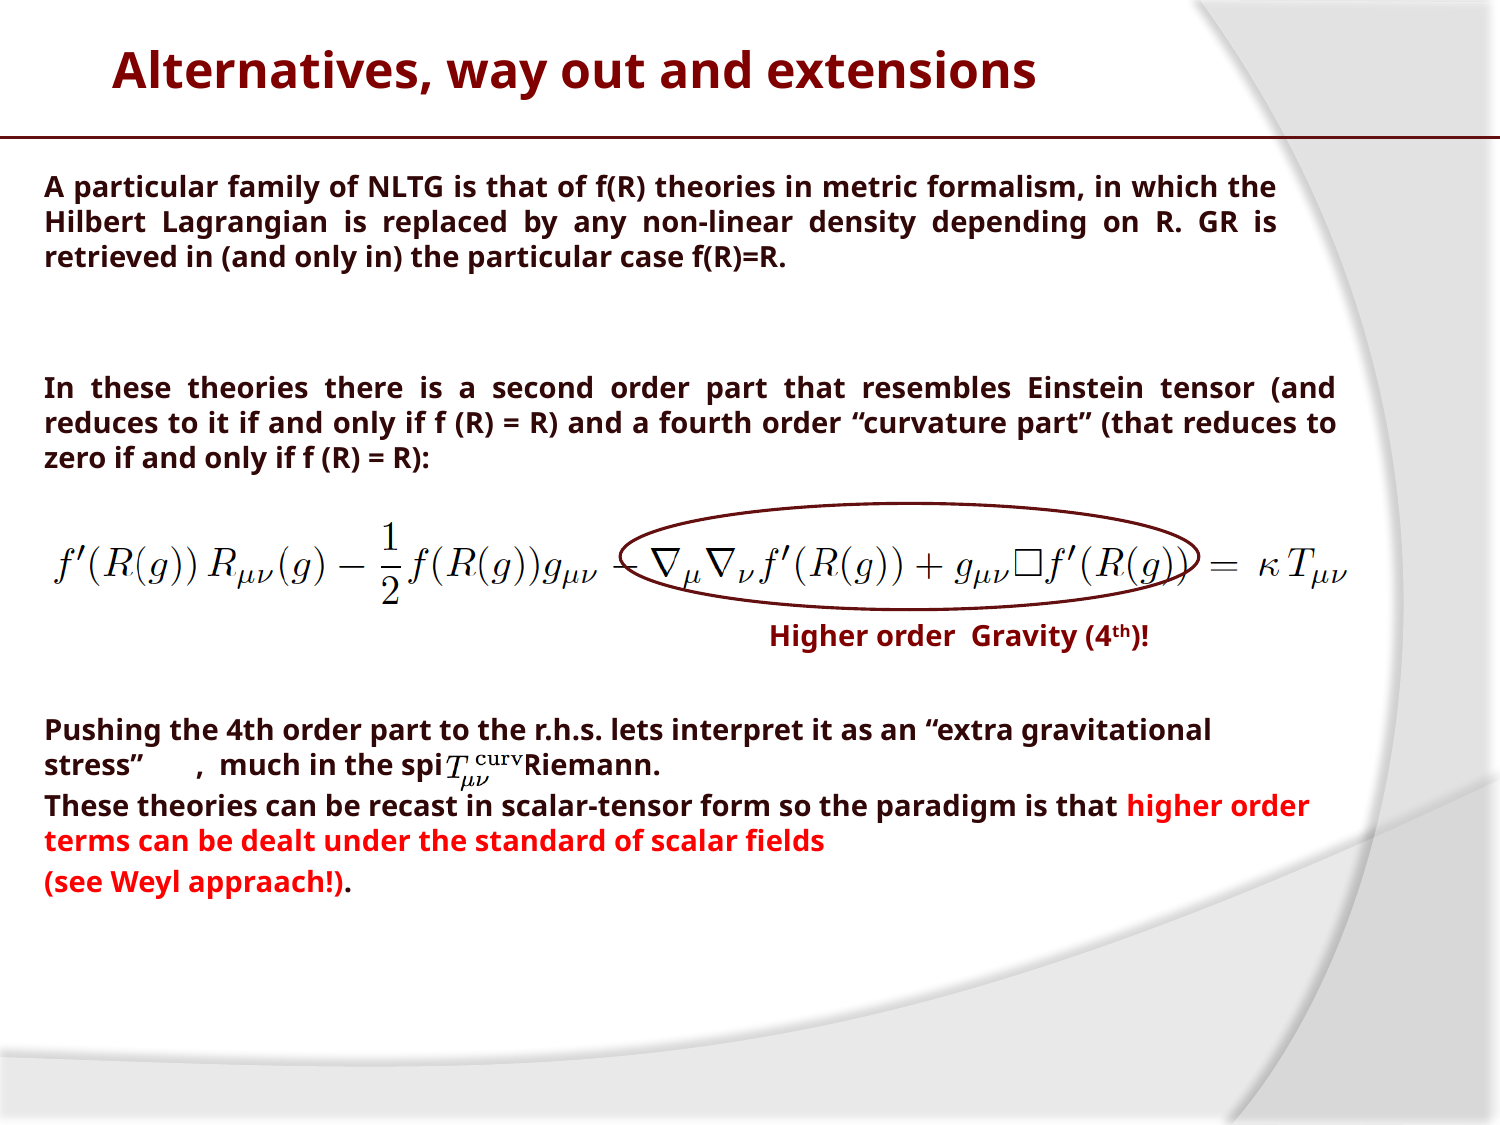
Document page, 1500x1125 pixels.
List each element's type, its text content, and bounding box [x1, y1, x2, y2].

text_box Higher order Gravity (4th)! [754, 636, 1164, 660]
picture [41, 514, 1357, 625]
text_box In these theories there is a second order part that resembles Einstein tensor (and reduces to it if and only if f (R) = R) and a fourth order “curvature part” (that reduces to zero if and only if f (R) = R): [29, 361, 1353, 482]
picture [442, 751, 526, 792]
text_box Alternatives, way out and extensions [58, 30, 1500, 106]
text_box Pushing the 4th order part to the r.h.s. lets interpret it as an “extra gravitational stress” , much in the spirit of Riemann. These theories can be recast in scalar-tensor form so the paradigm is that higher order terms can be dealt under the standard of scalar fields (see Weyl appraach!). [29, 704, 1329, 906]
text_box A particular family of NLTG is that of f(R) theories in metric formalism, in which the Hilbert Lagrangian is replaced by any non-linear density depending on R. GR is retrieved in (and only in) the particular case f(R)=R. [29, 160, 1294, 281]
